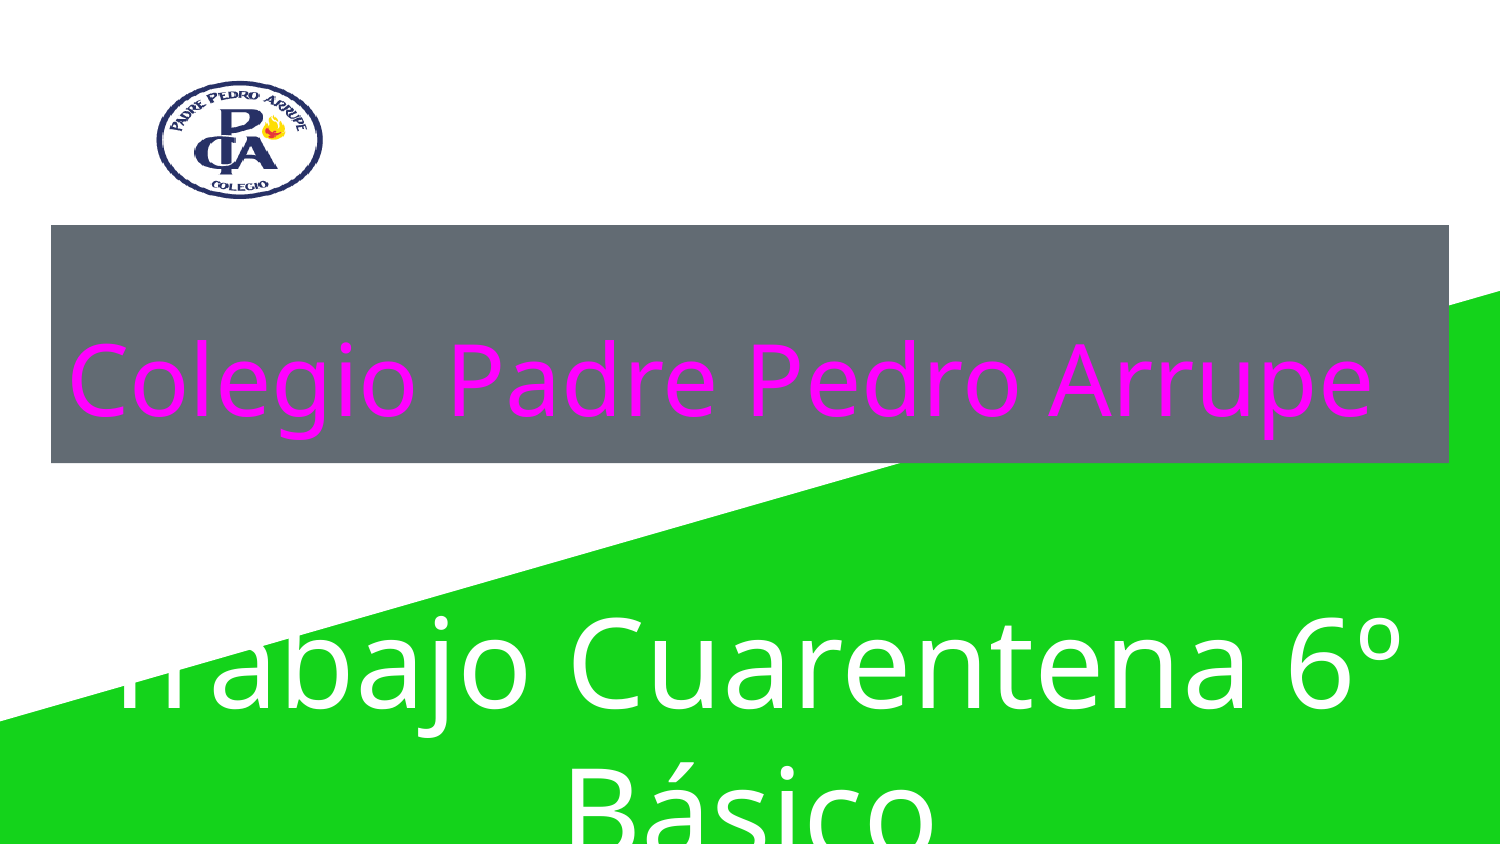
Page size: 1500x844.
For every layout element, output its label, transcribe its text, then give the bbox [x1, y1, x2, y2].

subtitle Trabajo Cuarentena 6º Básico [51, 643, 1449, 825]
title Colegio Padre Pedro Arrupe [51, 232, 1449, 464]
picture [50, 43, 1450, 225]
